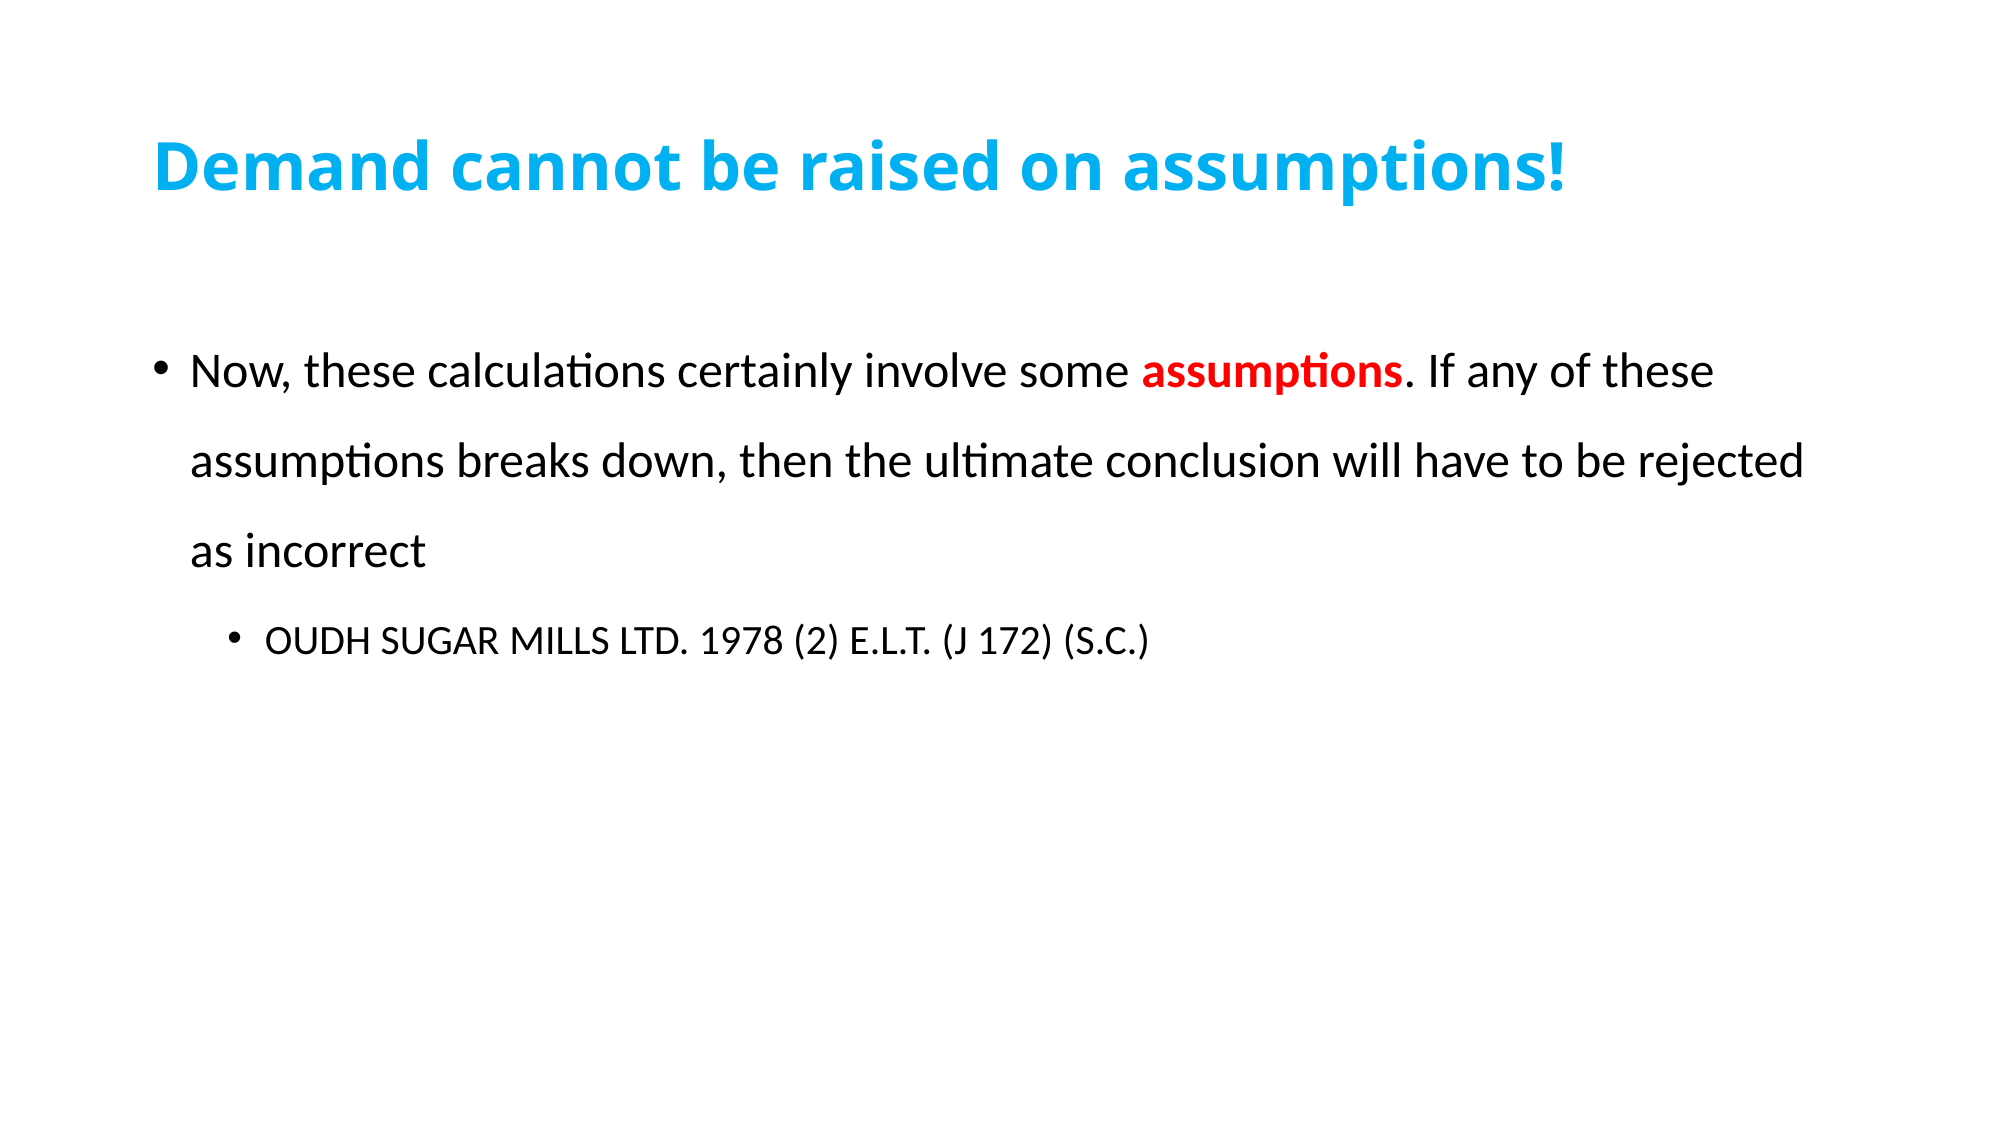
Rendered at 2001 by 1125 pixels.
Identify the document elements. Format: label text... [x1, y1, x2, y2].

title Demand cannot be raised on assumptions! [137, 59, 1863, 278]
list Now, these calculations certainly involve some assumptions. If any of these assumptions breaks down, then the ultimate conclusion will have to be rejected as incorrect OUDH SUGAR MILLS LTD. 1978 (2) E.L.T. (J 172) (S.C.) [137, 299, 1863, 1014]
